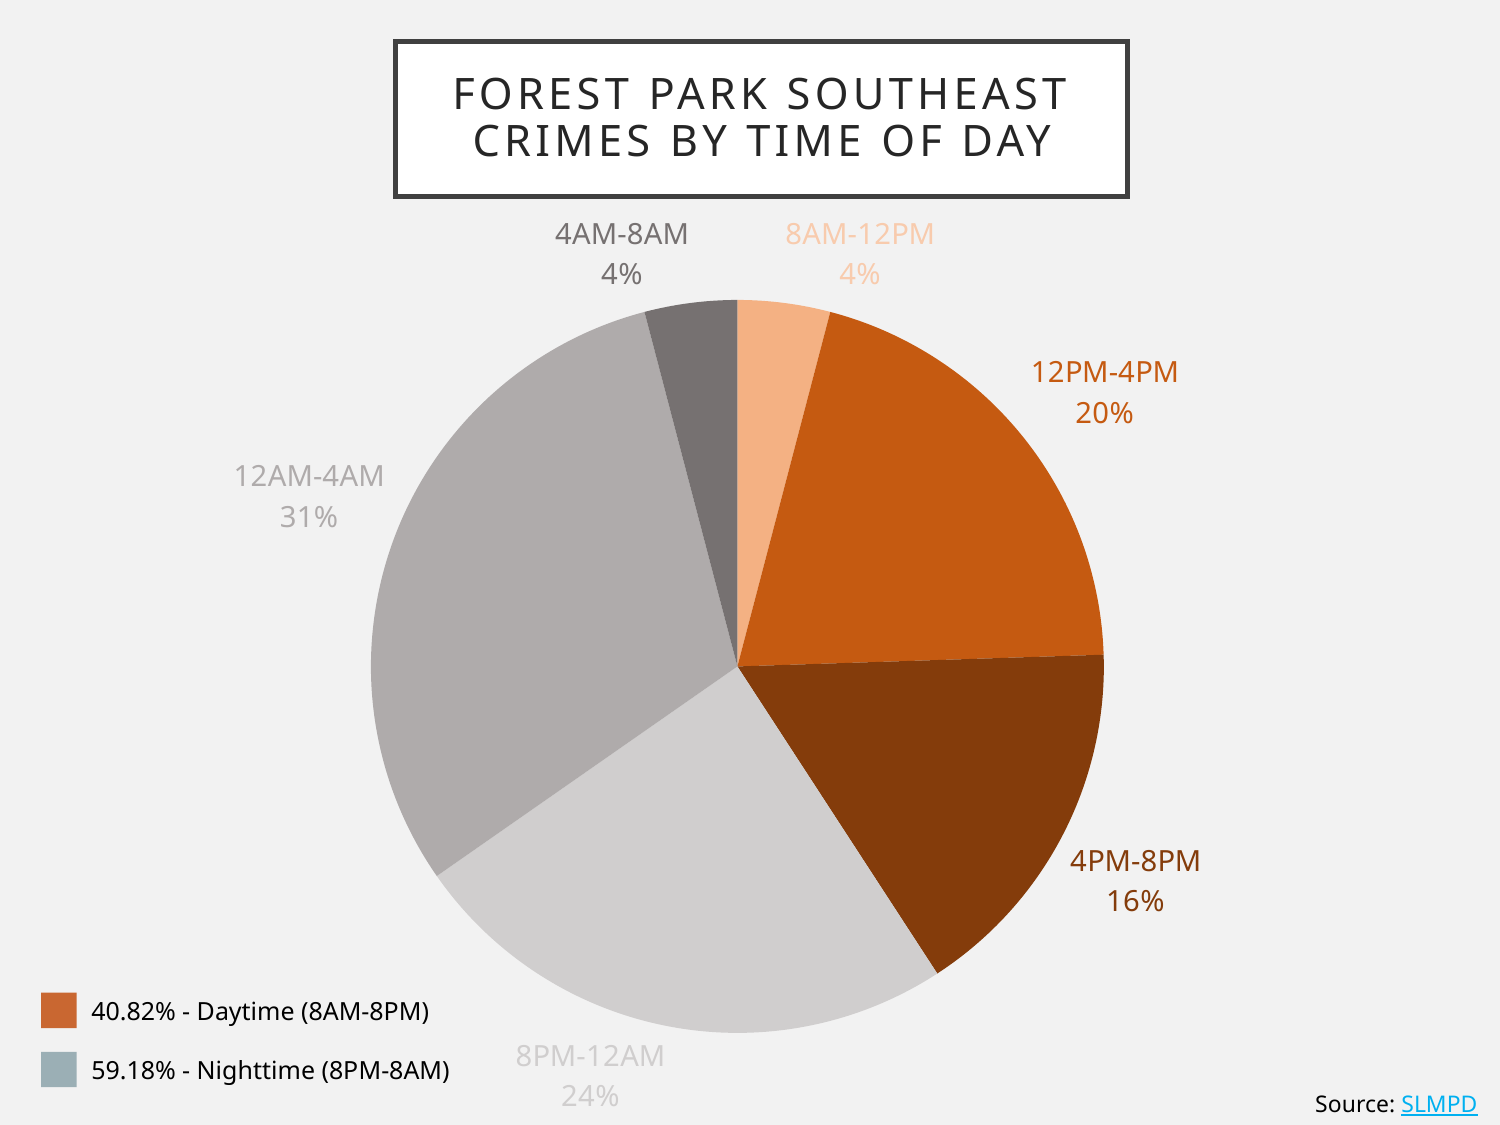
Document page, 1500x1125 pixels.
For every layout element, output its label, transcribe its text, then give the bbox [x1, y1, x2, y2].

chart [0, 208, 1500, 1125]
title Forest park southeast Crimes by time of day [393, 39, 1130, 199]
